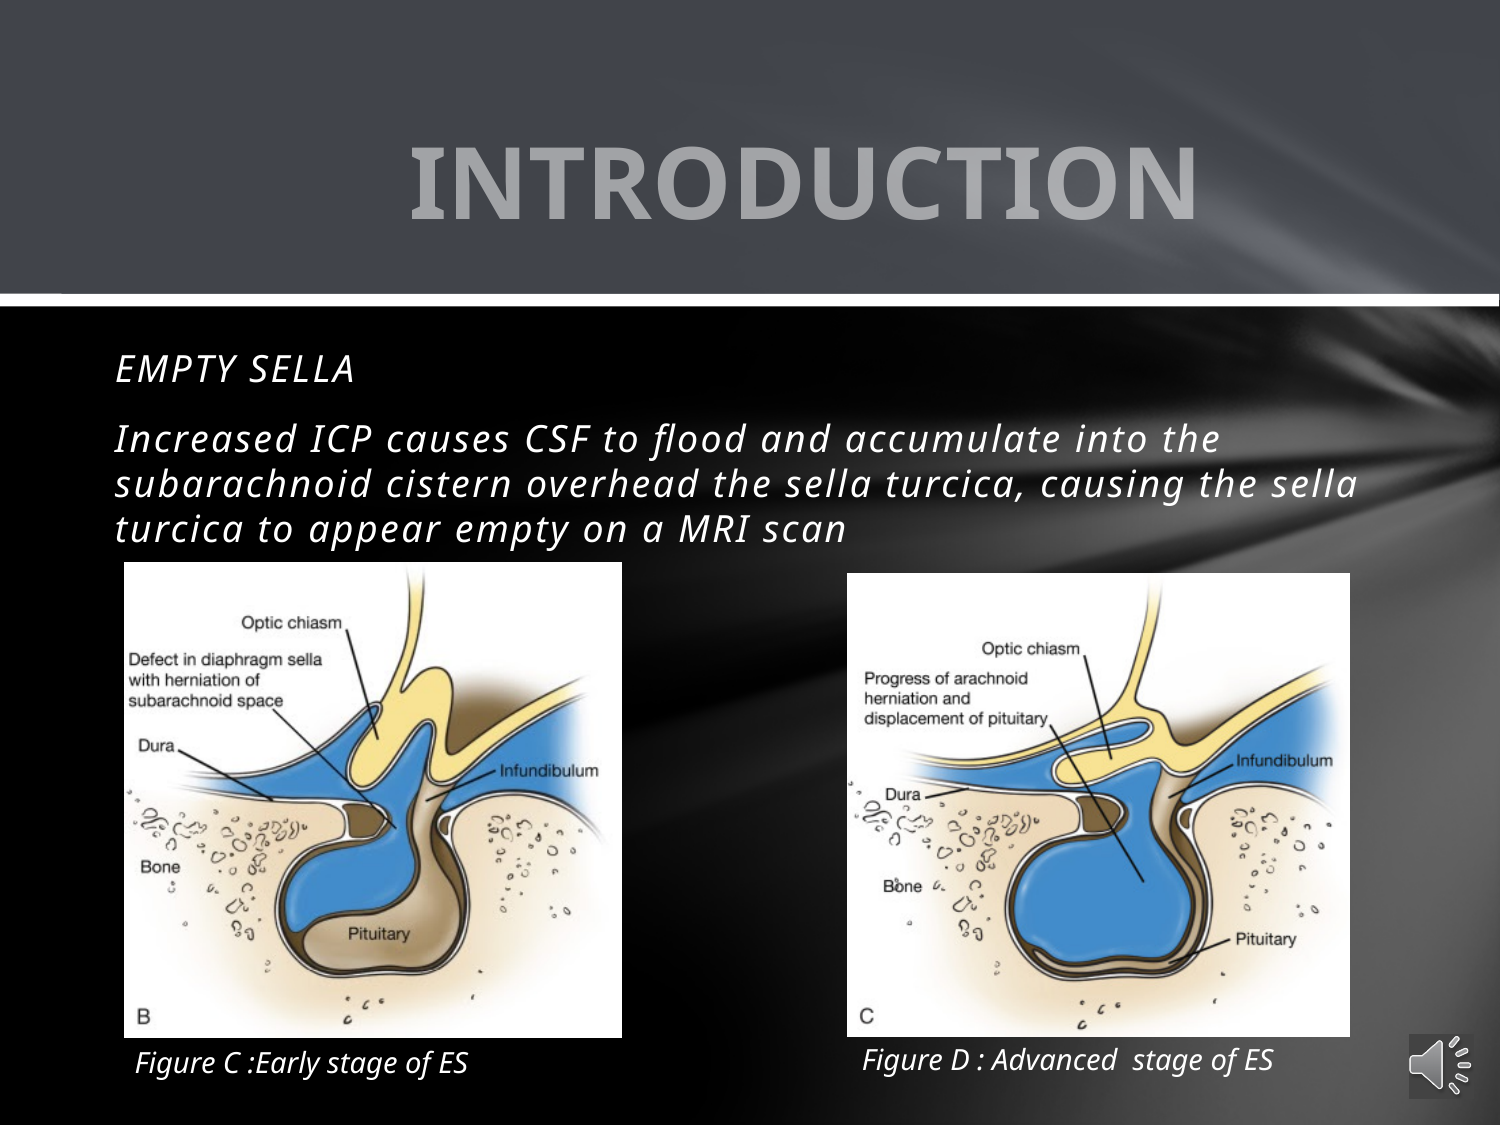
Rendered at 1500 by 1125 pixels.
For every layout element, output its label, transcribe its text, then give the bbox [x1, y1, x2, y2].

subtitle EMPTY SELLA Increased ICP causes CSF to flood and accumulate into the subarachnoid cistern overhead the sella turcica, causing the sella turcica to appear empty on a MRI scan [99, 337, 1400, 550]
picture [123, 562, 623, 1038]
text_box Figure C :Early stage of ES [119, 1037, 634, 1087]
picture [1408, 1033, 1476, 1101]
picture [846, 573, 1351, 1038]
text_box Figure D : Advanced stage of ES [847, 1050, 1297, 1084]
title INTRODUCTION [166, 99, 1292, 252]
